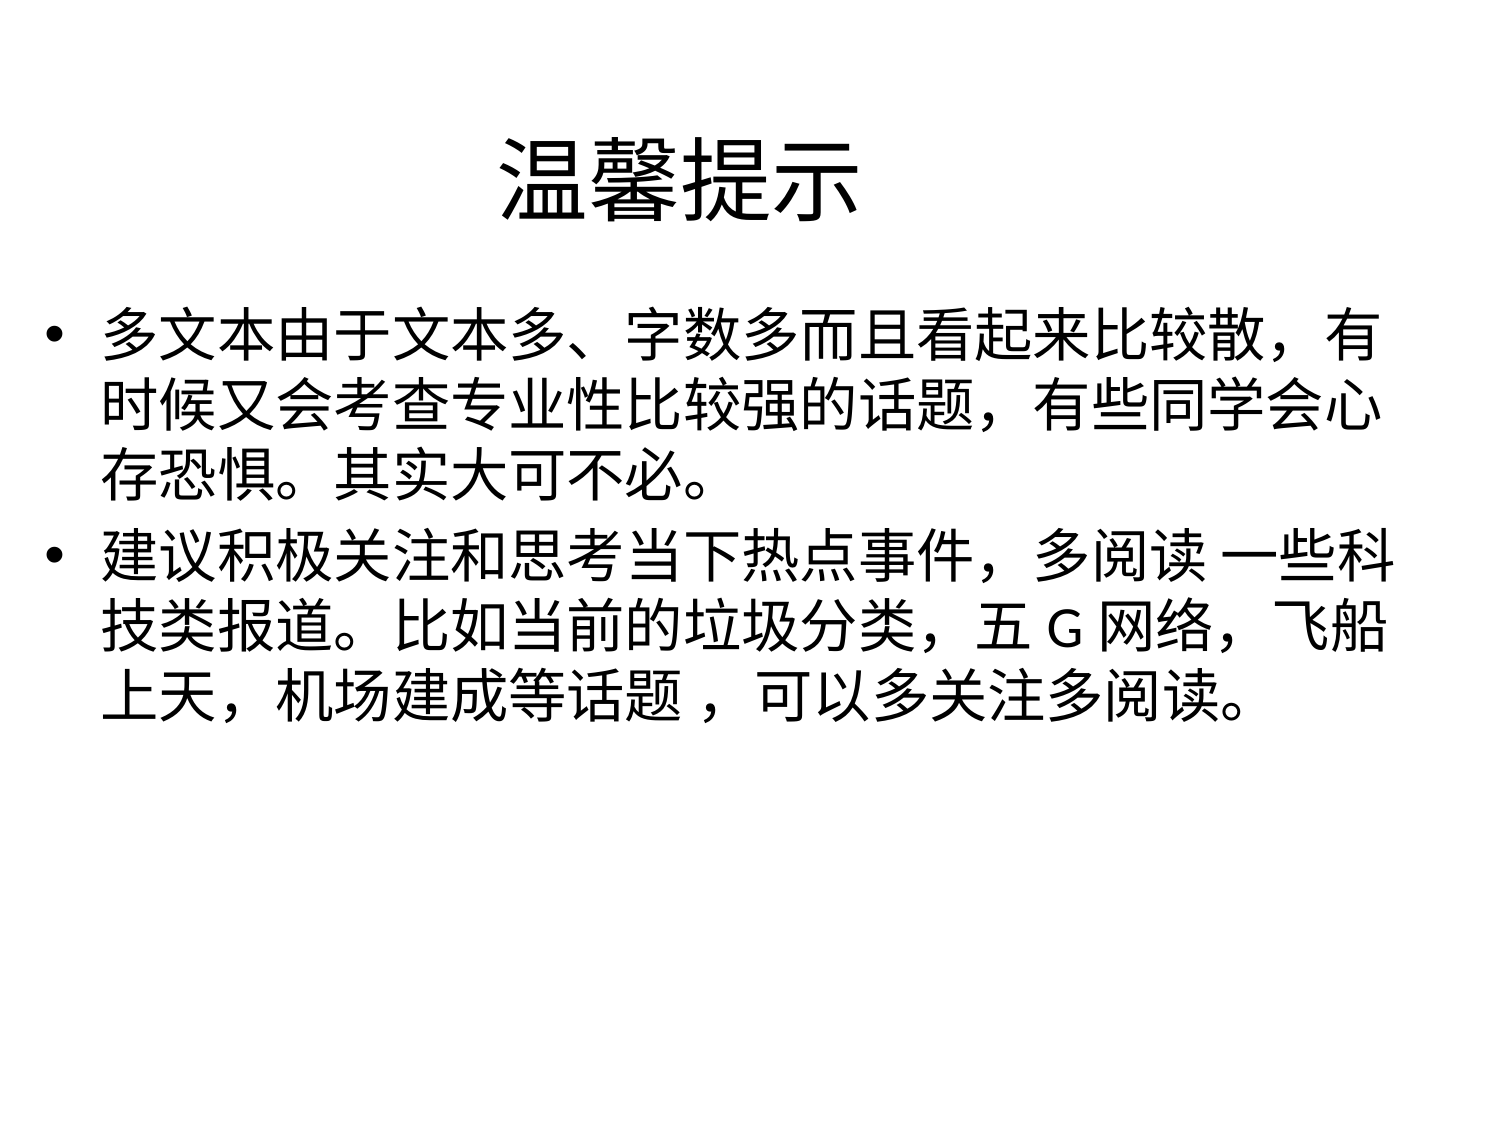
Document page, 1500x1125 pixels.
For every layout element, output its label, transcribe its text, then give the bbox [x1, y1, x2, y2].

title 温馨提示 [5, 113, 1356, 242]
list 多文本由于文本多、字数多而且看起来比较散，有时候又会考查专业性比较强的话题，有些同学会心存恐惧。其实大可不必。 建议积极关注和思考当下热点事件，多阅读 一些科技类报道。比如当前的垃圾分类，五G网络，飞船上天，机场建成等话题 ，可以多关注多阅读。 [29, 290, 1436, 934]
